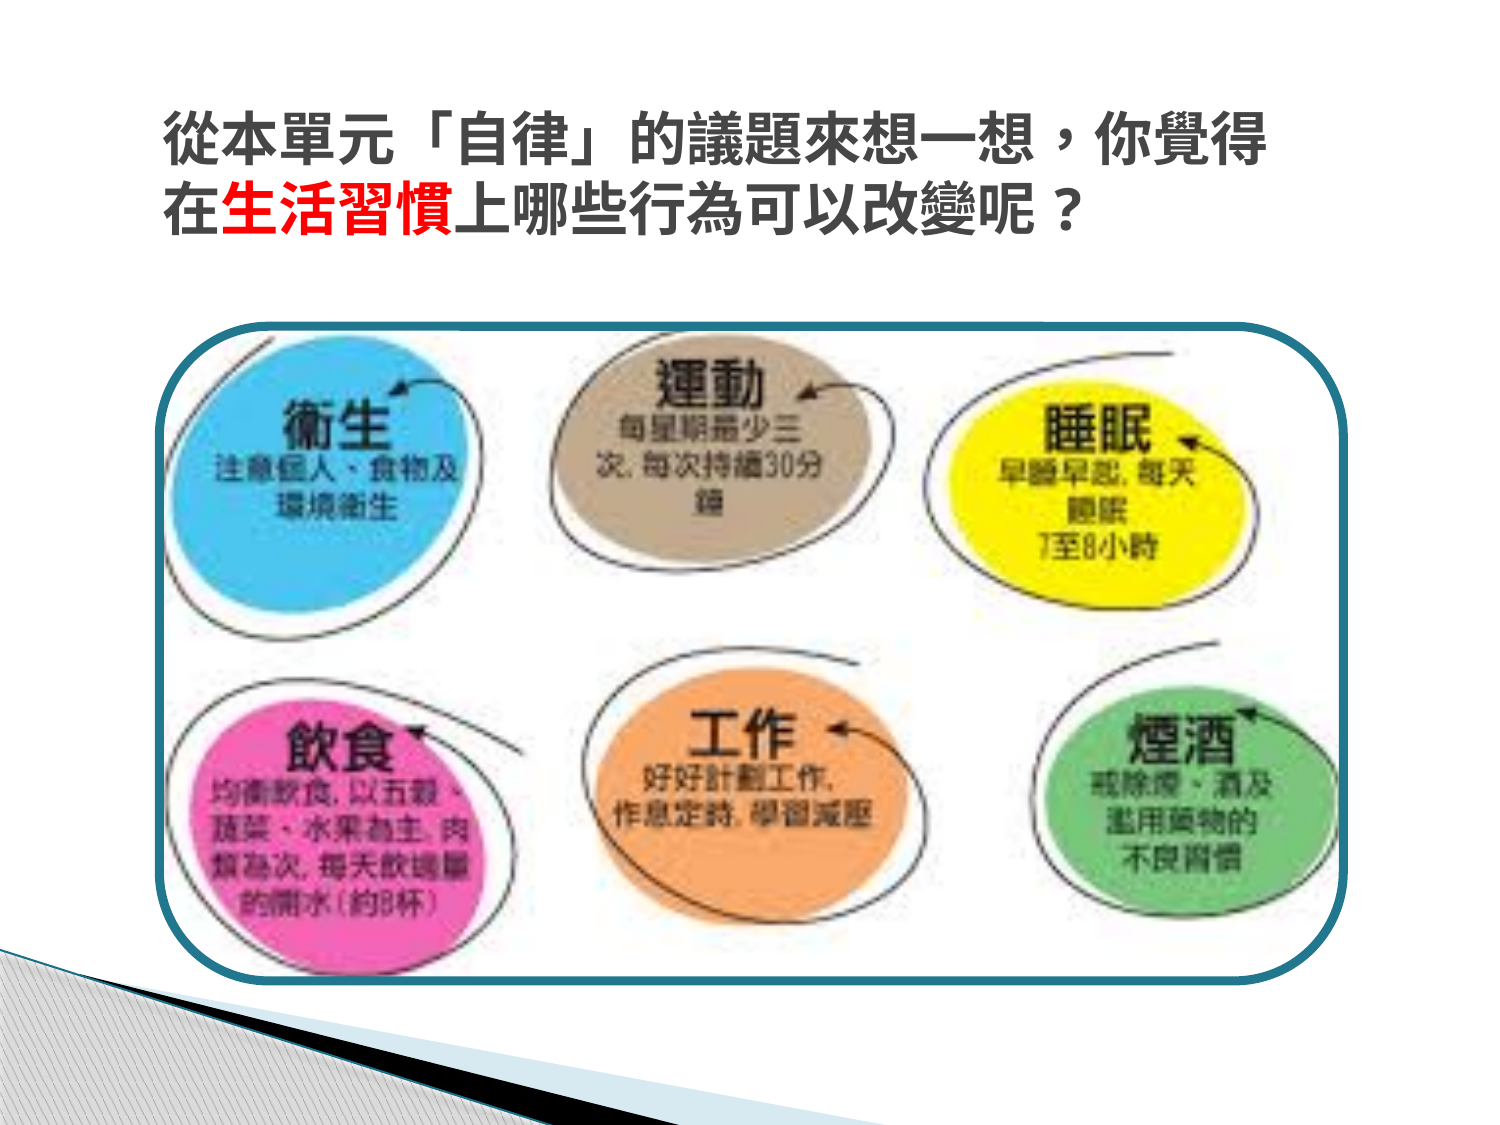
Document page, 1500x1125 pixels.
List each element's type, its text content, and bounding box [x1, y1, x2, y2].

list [159, 326, 1344, 982]
title 從本單元「自律」的議題來想一想，你覺得在生活習慣上哪些行為可以改變呢? [147, 78, 1341, 266]
